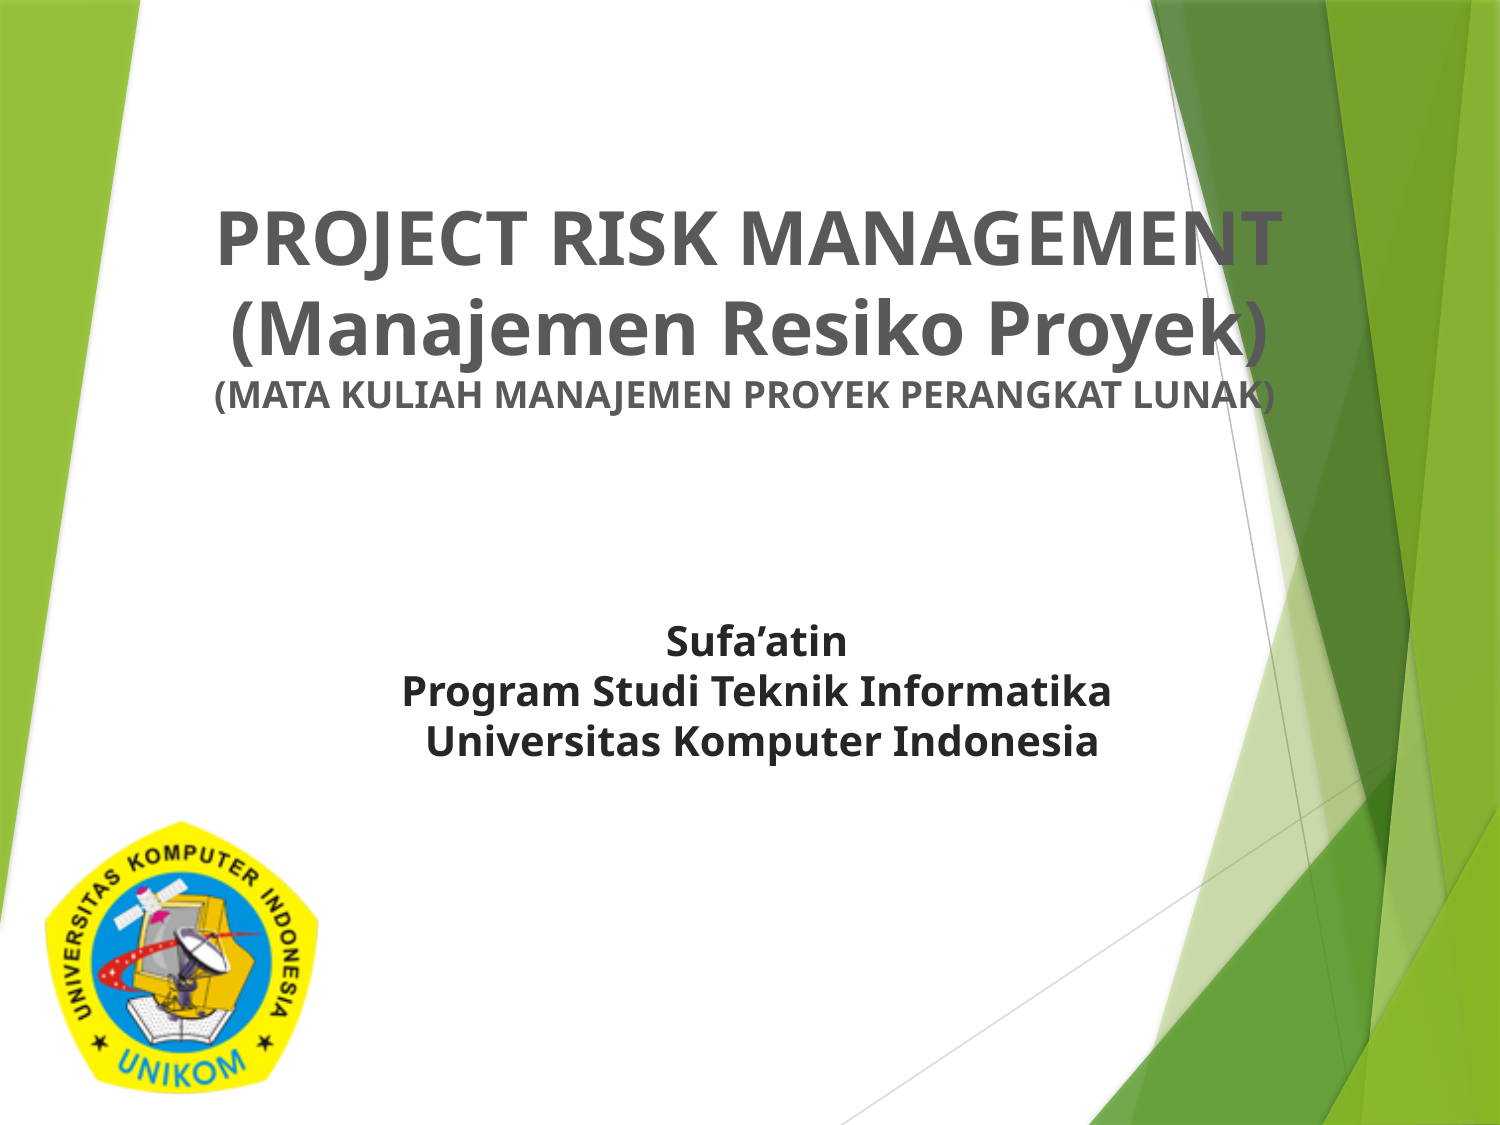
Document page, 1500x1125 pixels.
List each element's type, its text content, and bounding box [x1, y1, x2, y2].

title PROJECT RISK MANAGEMENT (Manajemen Resiko Proyek) (MATA KULIAH MANAJEMEN PROYEK PERANGKAT LUNAK) [24, 48, 1475, 424]
text_box Sufa’atin Program Studi Teknik Informatika Universitas Komputer Indonesia [212, 557, 1313, 772]
subtitle SUF – MPPL 2014 [185, 664, 1142, 845]
picture [37, 812, 326, 1103]
